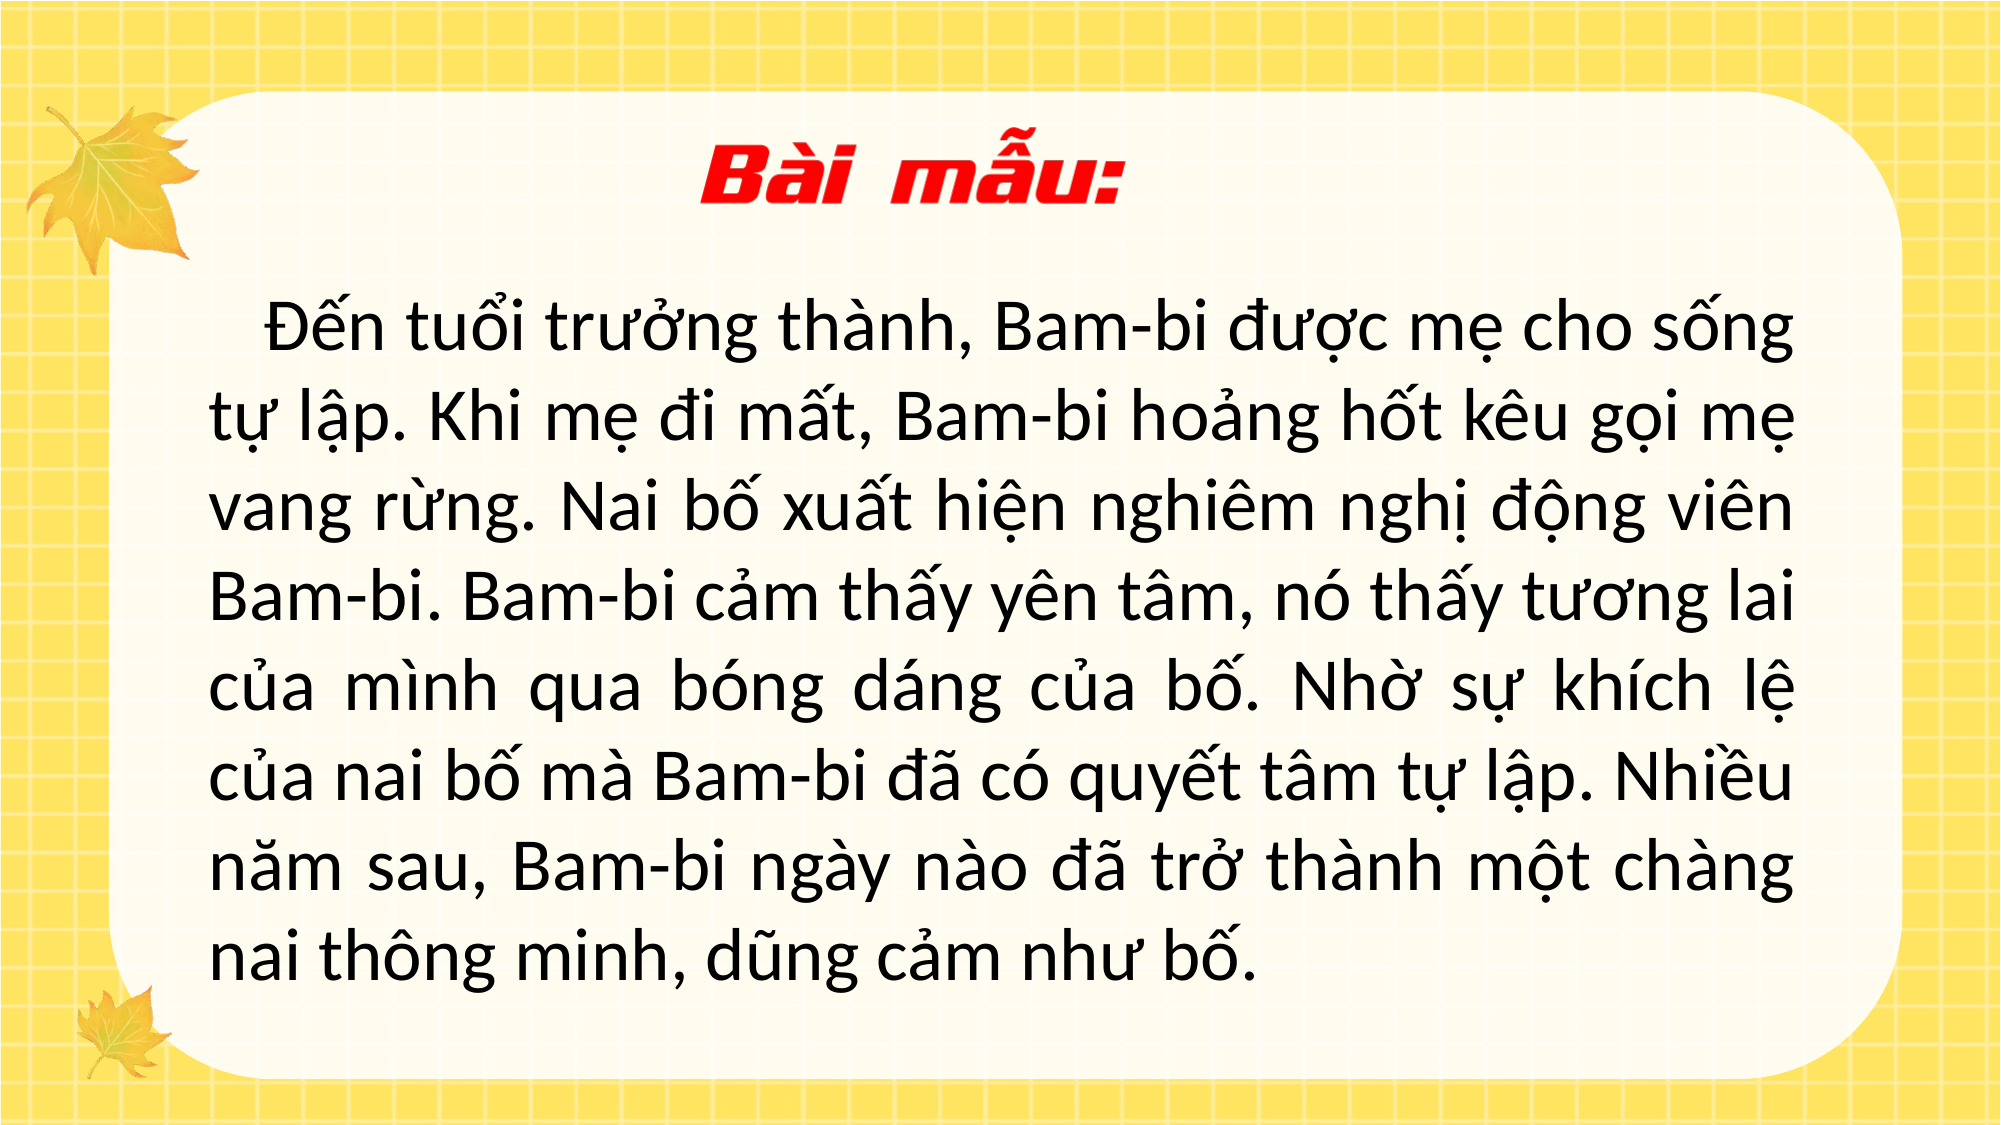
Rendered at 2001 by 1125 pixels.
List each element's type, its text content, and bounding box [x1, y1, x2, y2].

text_box Đến tuổi trưởng thành, Bam-bi được mẹ cho sống tự lập. Khi mẹ đi mất, Bam-bi hoảng hốt kêu gọi mẹ vang rừng. Nai bố xuất hiện nghiêm nghị động viên Bam-bi. Bam-bi cảm thấy yên tâm, nó thấy tương lai của mình qua bóng dáng của bố. Nhờ sự khích lệ của nai bố mà Bam-bi đã có quyết tâm tự lập. Nhiều năm sau, Bam-bi ngày nào đã trở thành một chàng nai thông minh, dũng cảm như bố. [194, 268, 1812, 1003]
picture [0, 1, 2000, 1125]
